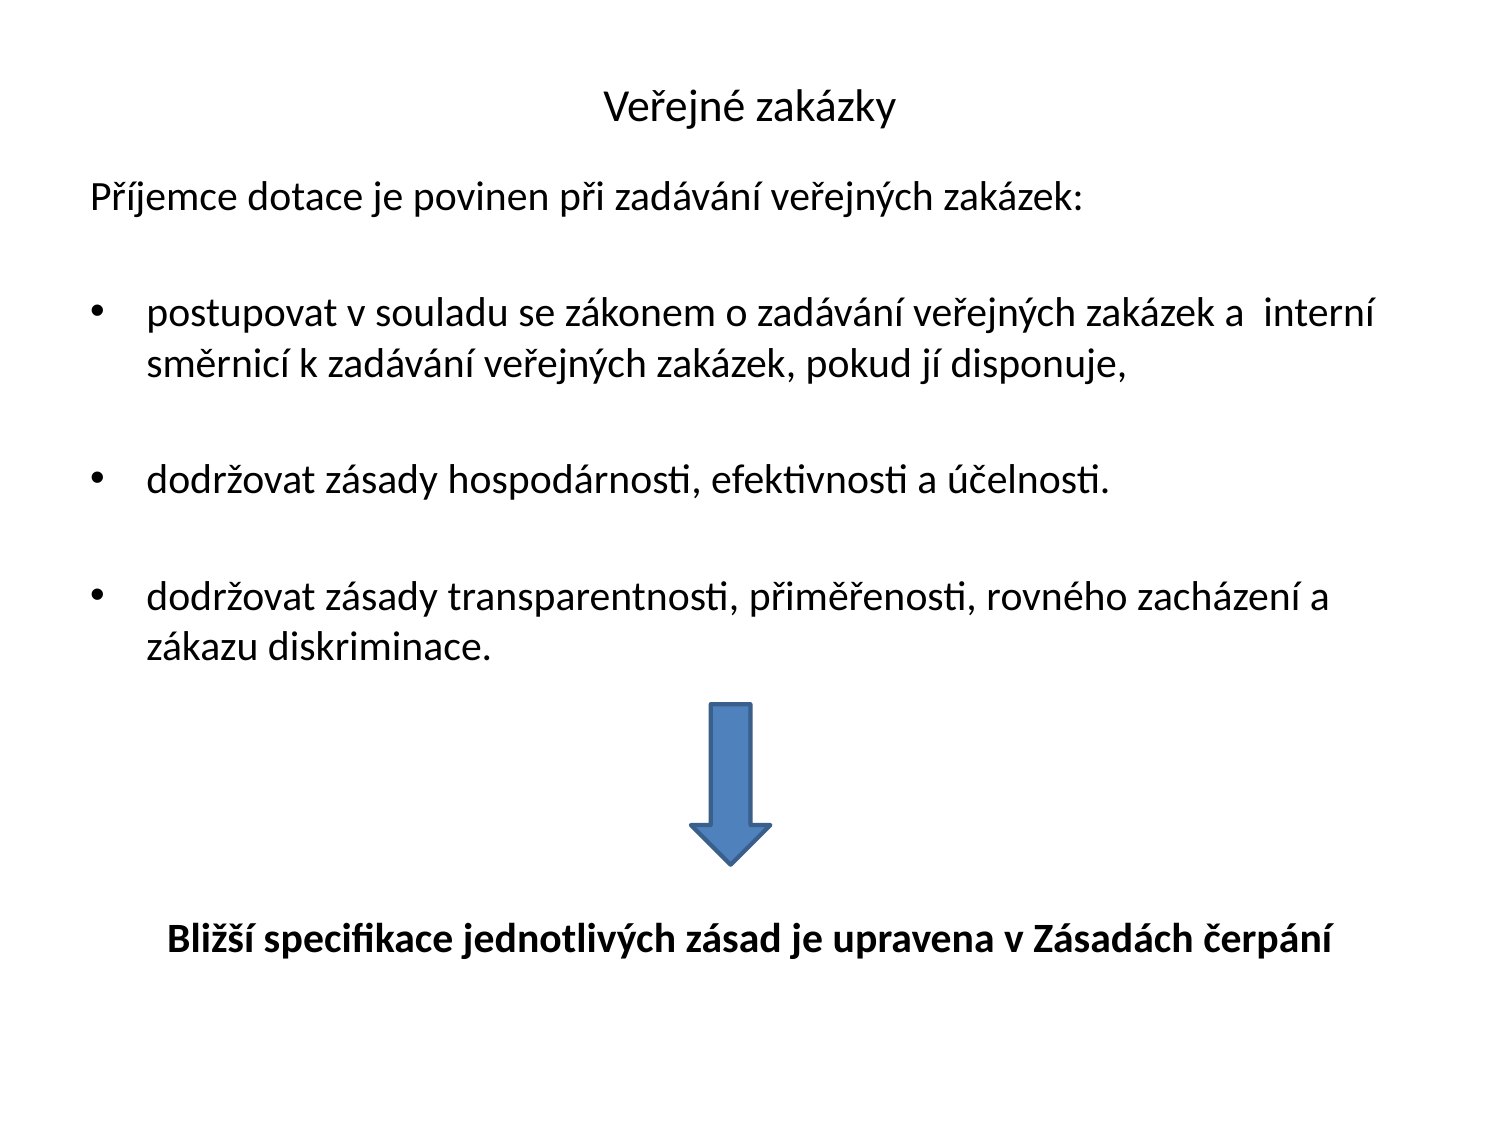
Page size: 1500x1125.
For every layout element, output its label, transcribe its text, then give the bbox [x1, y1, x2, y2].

title Veřejné zakázky [75, 45, 1425, 160]
text_box [688, 702, 773, 867]
list Příjemce dotace je povinen při zadávání veřejných zakázek: postupovat v souladu se zákonem o zadávání veřejných zakázek a interní směrnicí k zadávání veřejných zakázek, pokud jí disponuje, dodržovat zásady hospodárnosti, efektivnosti a účelnosti. dodržovat zásady transparentnosti, přiměřenosti, rovného zacházení a zákazu diskriminace. Bližší specifikace jednotlivých zásad je upravena v Zásadách čerpání [75, 160, 1425, 1005]
